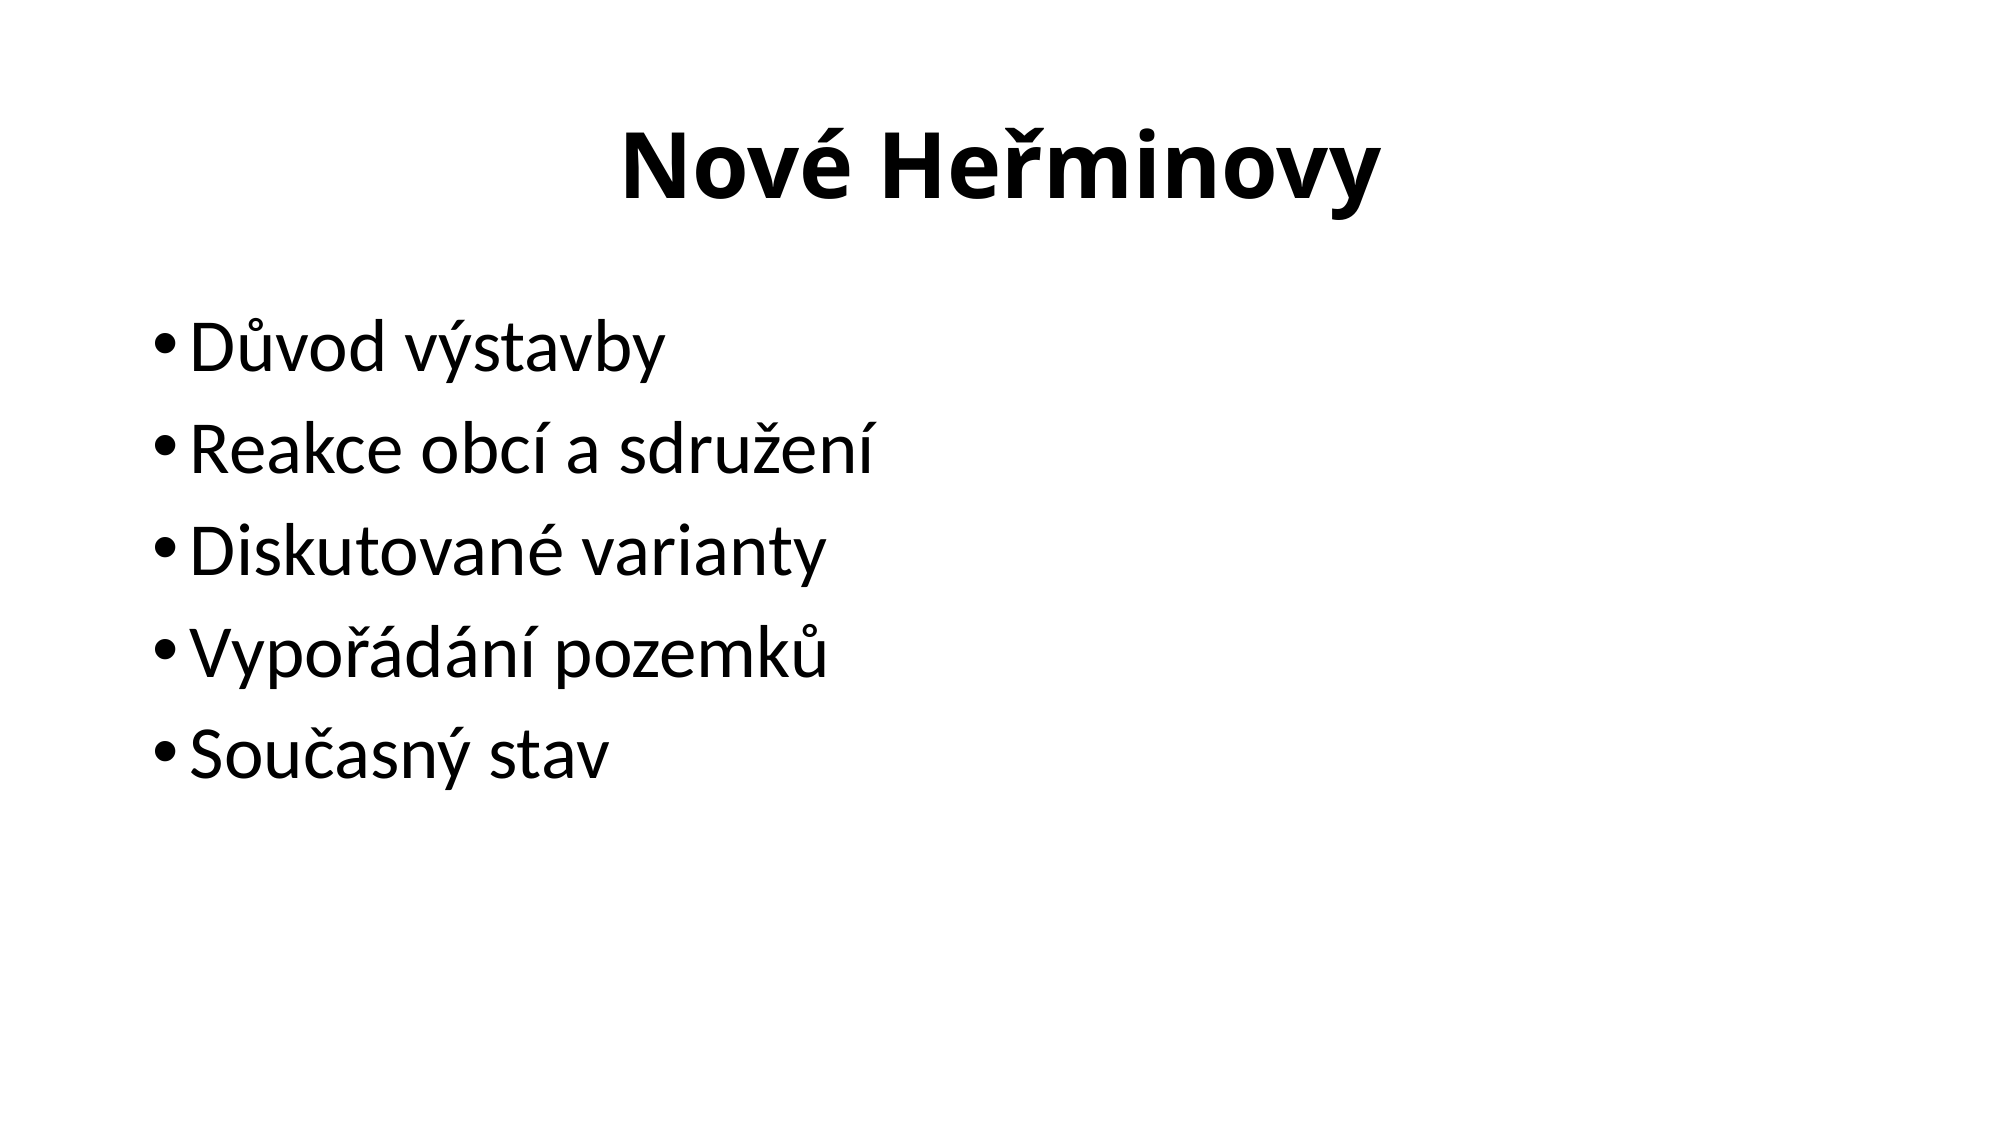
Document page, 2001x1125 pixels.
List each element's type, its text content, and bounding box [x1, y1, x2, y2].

title Nové Heřminovy [137, 59, 1863, 278]
list Důvod výstavby Reakce obcí a sdružení Diskutované varianty Vypořádání pozemků Současný stav [137, 299, 1863, 1094]
